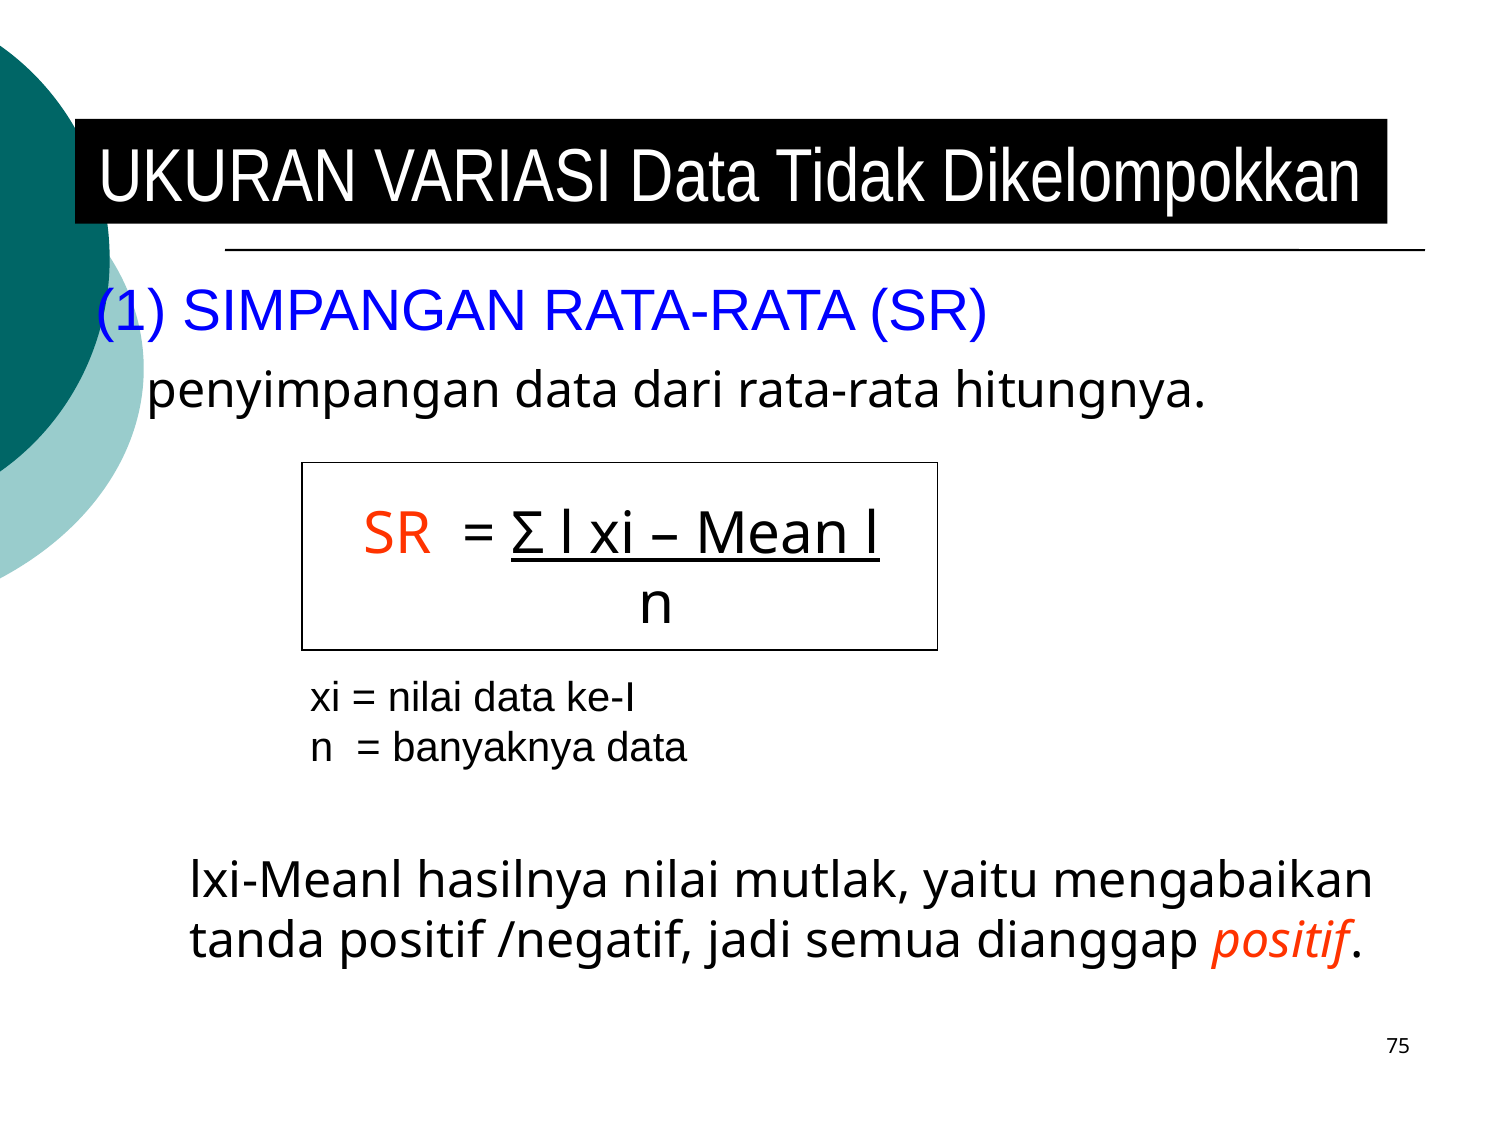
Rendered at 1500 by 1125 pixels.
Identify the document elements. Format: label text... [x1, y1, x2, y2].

text_box lxi-Meanl hasilnya nilai mutlak, yaitu mengabaikan tanda positif /negatif, jadi semua dianggap positif. [174, 840, 1438, 975]
text_box penyimpangan data dari rata-rata hitungnya. [132, 349, 1222, 425]
text_box xi = nilai data ke-I n = banyaknya data [295, 662, 703, 778]
text_box UKURAN VARIASI Data Tidak Dikelompokkan [75, 118, 1388, 224]
text_box [302, 462, 938, 650]
text_box (1) SIMPANGAN RATA-RATA (SR) [80, 264, 1005, 350]
slide_number 75 [1074, 1024, 1426, 1101]
